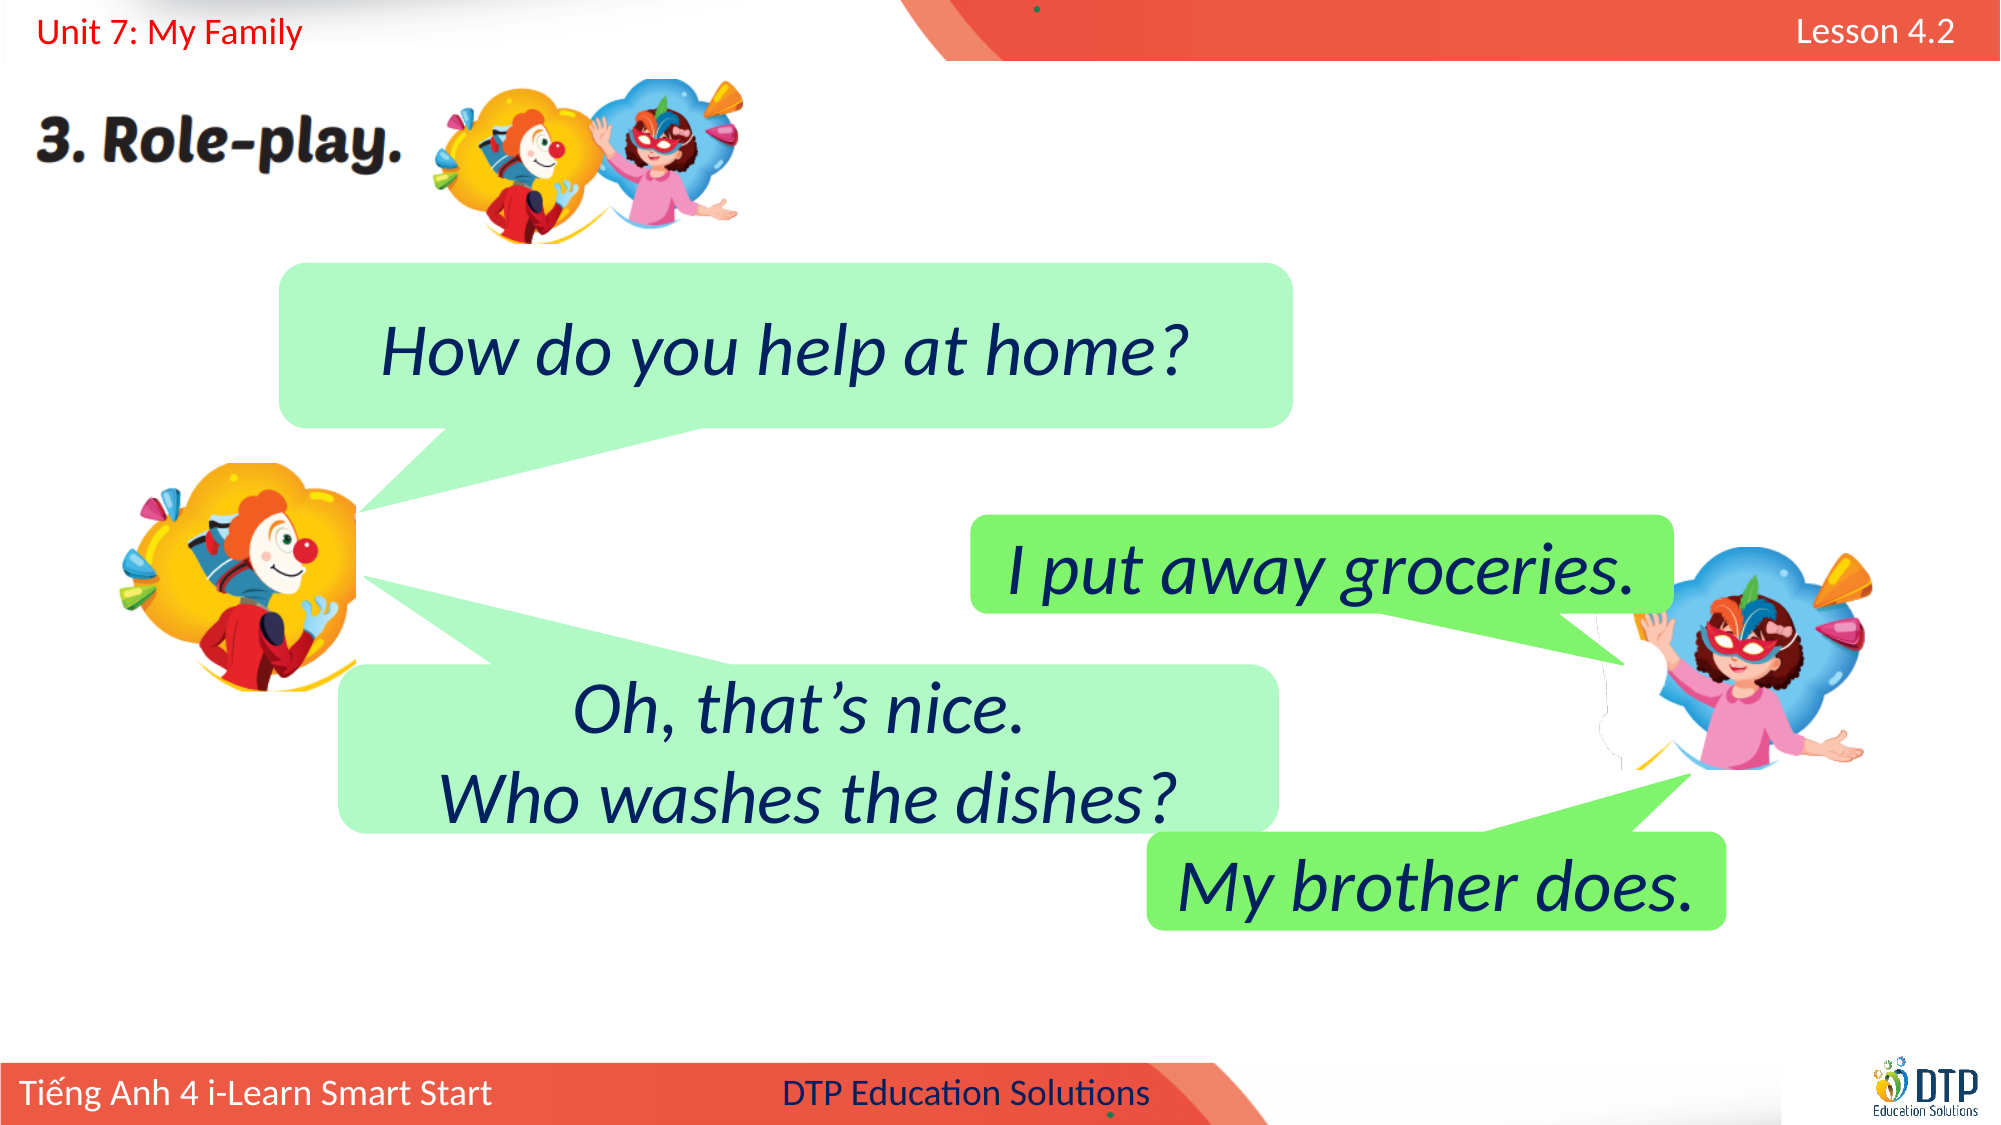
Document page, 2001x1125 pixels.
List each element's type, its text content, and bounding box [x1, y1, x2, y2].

picture [1869, 1023, 1982, 1125]
text_box How do you help at home? [278, 262, 1294, 513]
text_box I put away groceries. [970, 514, 1674, 660]
picture [16, 79, 807, 244]
picture [2, 1063, 1782, 1125]
text_box Oh, that’s nice. Who washes the dishes? [338, 575, 1279, 834]
picture [4, 0, 2000, 61]
text_box My brother does. [1146, 773, 1727, 931]
picture [1595, 547, 1895, 770]
picture [105, 463, 356, 698]
